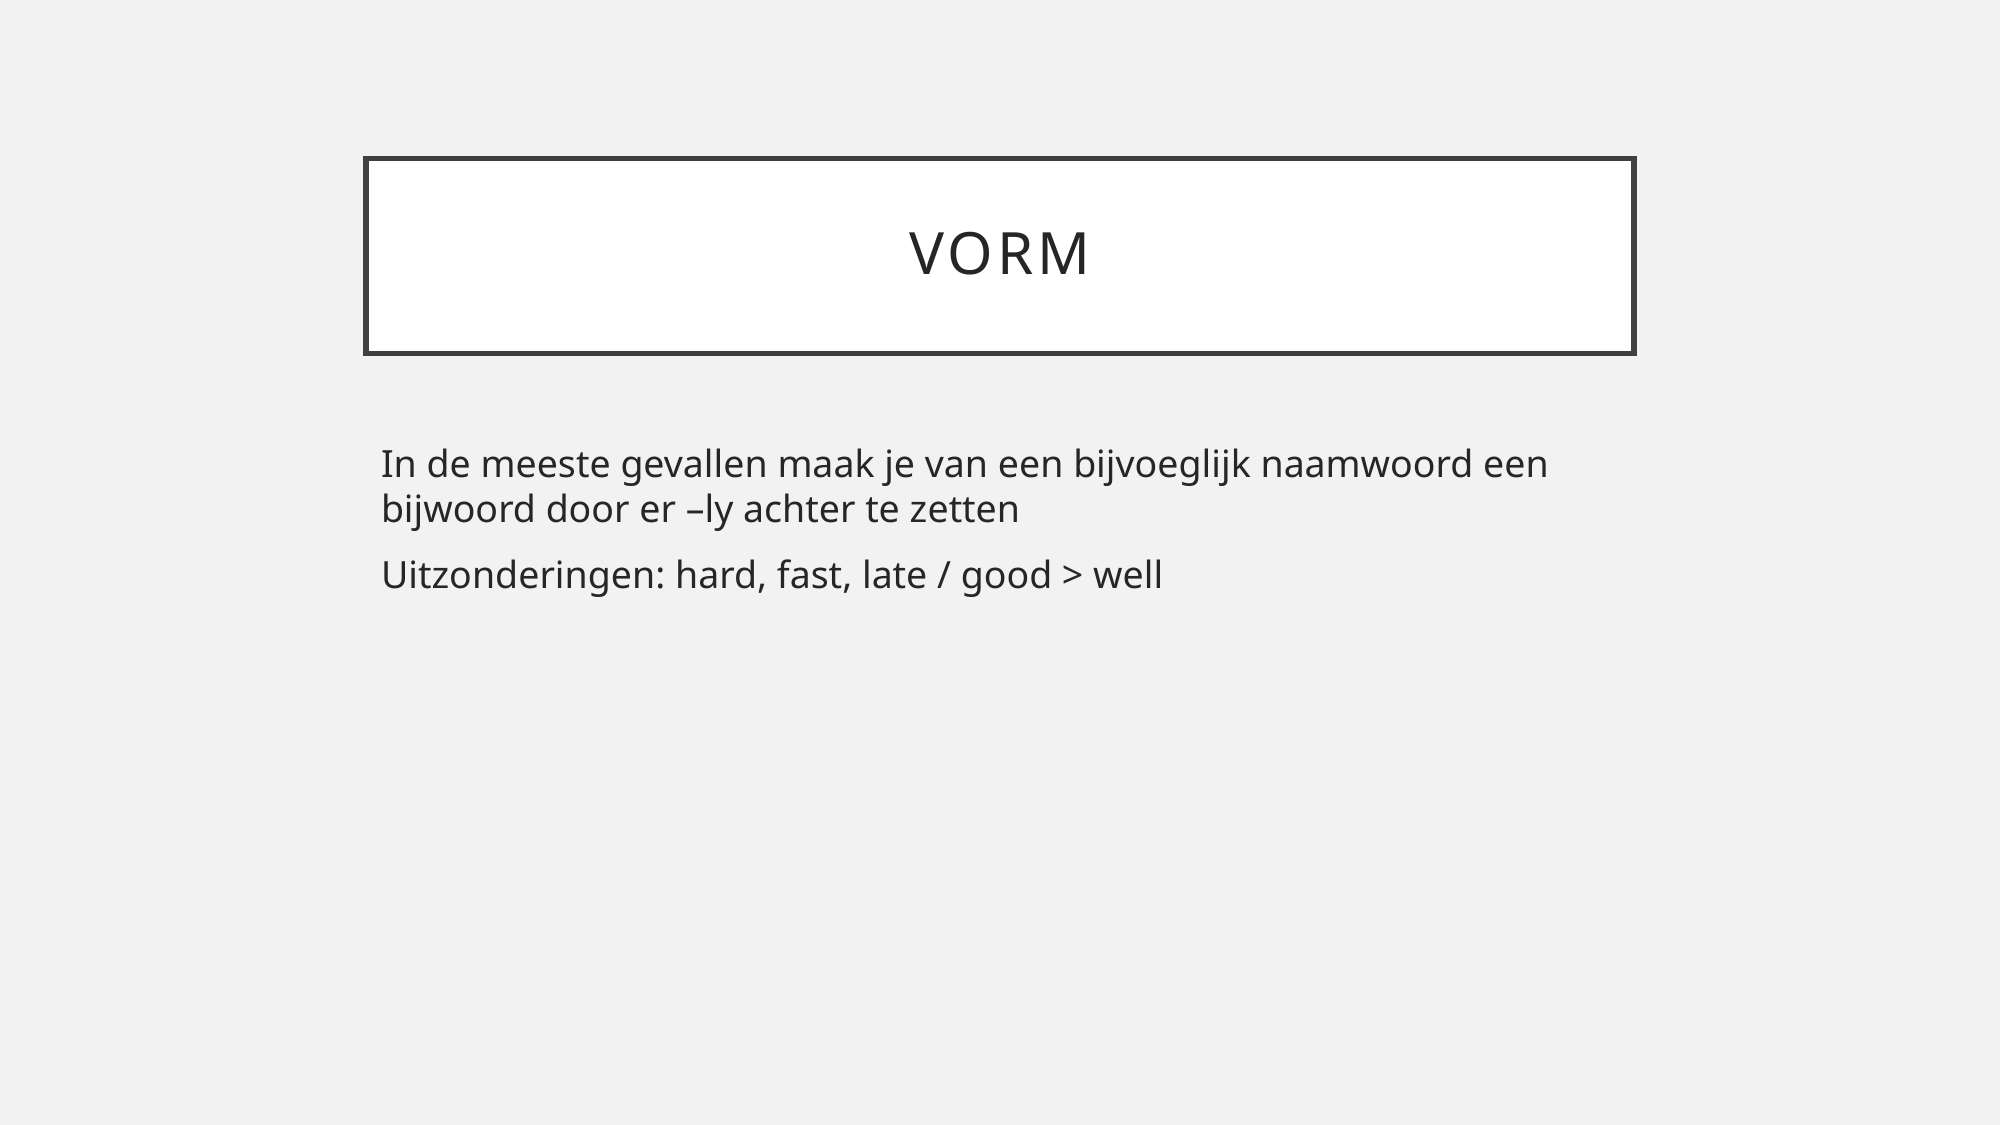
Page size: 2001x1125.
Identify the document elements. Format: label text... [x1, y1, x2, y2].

list In de meeste gevallen maak je van een bijvoeglijk naamwoord een bijwoord door er –ly achter te zetten Uitzonderingen: hard, fast, late / good > well [366, 432, 1634, 942]
title Vorm [363, 156, 1637, 356]
